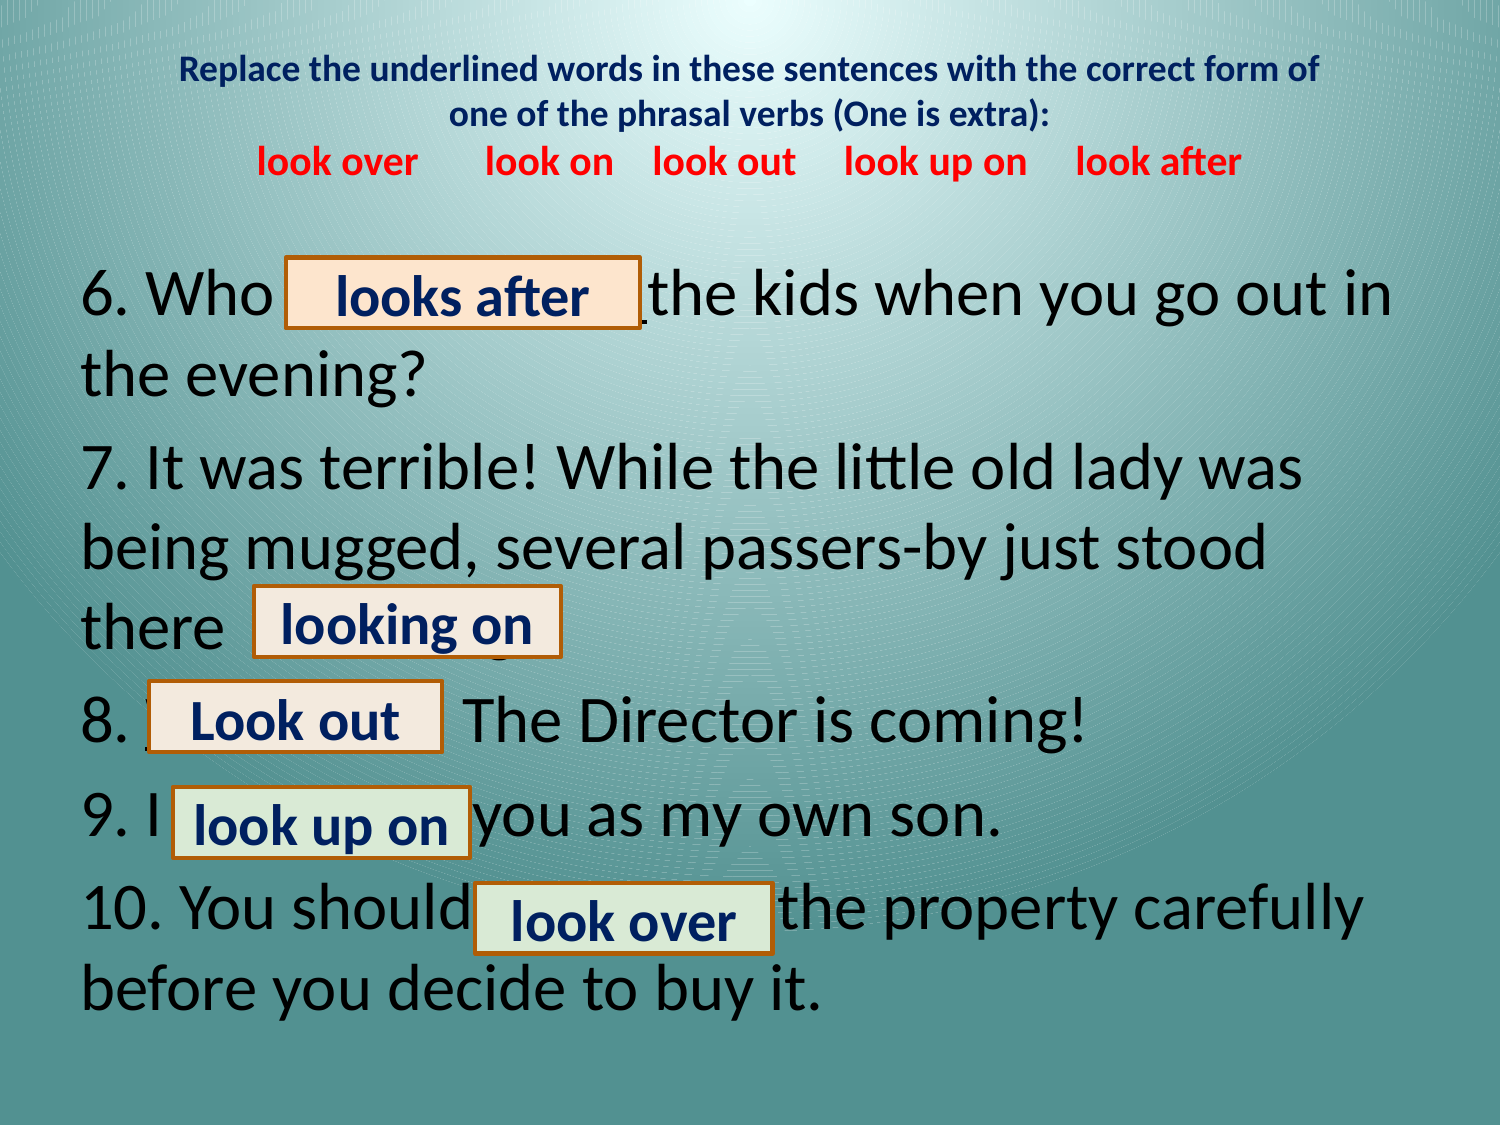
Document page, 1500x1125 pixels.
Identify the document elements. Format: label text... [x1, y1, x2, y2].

text_box look over [473, 881, 775, 956]
title Replace the underlined words in these sentences with the correct form of one of the phrasal verbs (One is extra): look over look on look out look up on look after [75, 45, 1425, 233]
text_box look up on [171, 785, 472, 860]
list 6. Who takes care of the kids when you go out in the evening? 7. It was terrible! While the little old lady was being mugged, several passers-by just stood there watching ! 8. Watch out! The Director is coming! 9. I regard you as my own son. 10. You should examine the property carefully before you decide to buy it. [64, 241, 1415, 1051]
text_box looking on [252, 584, 563, 659]
text_box Look out [147, 679, 444, 754]
text_box looks after [284, 255, 642, 330]
